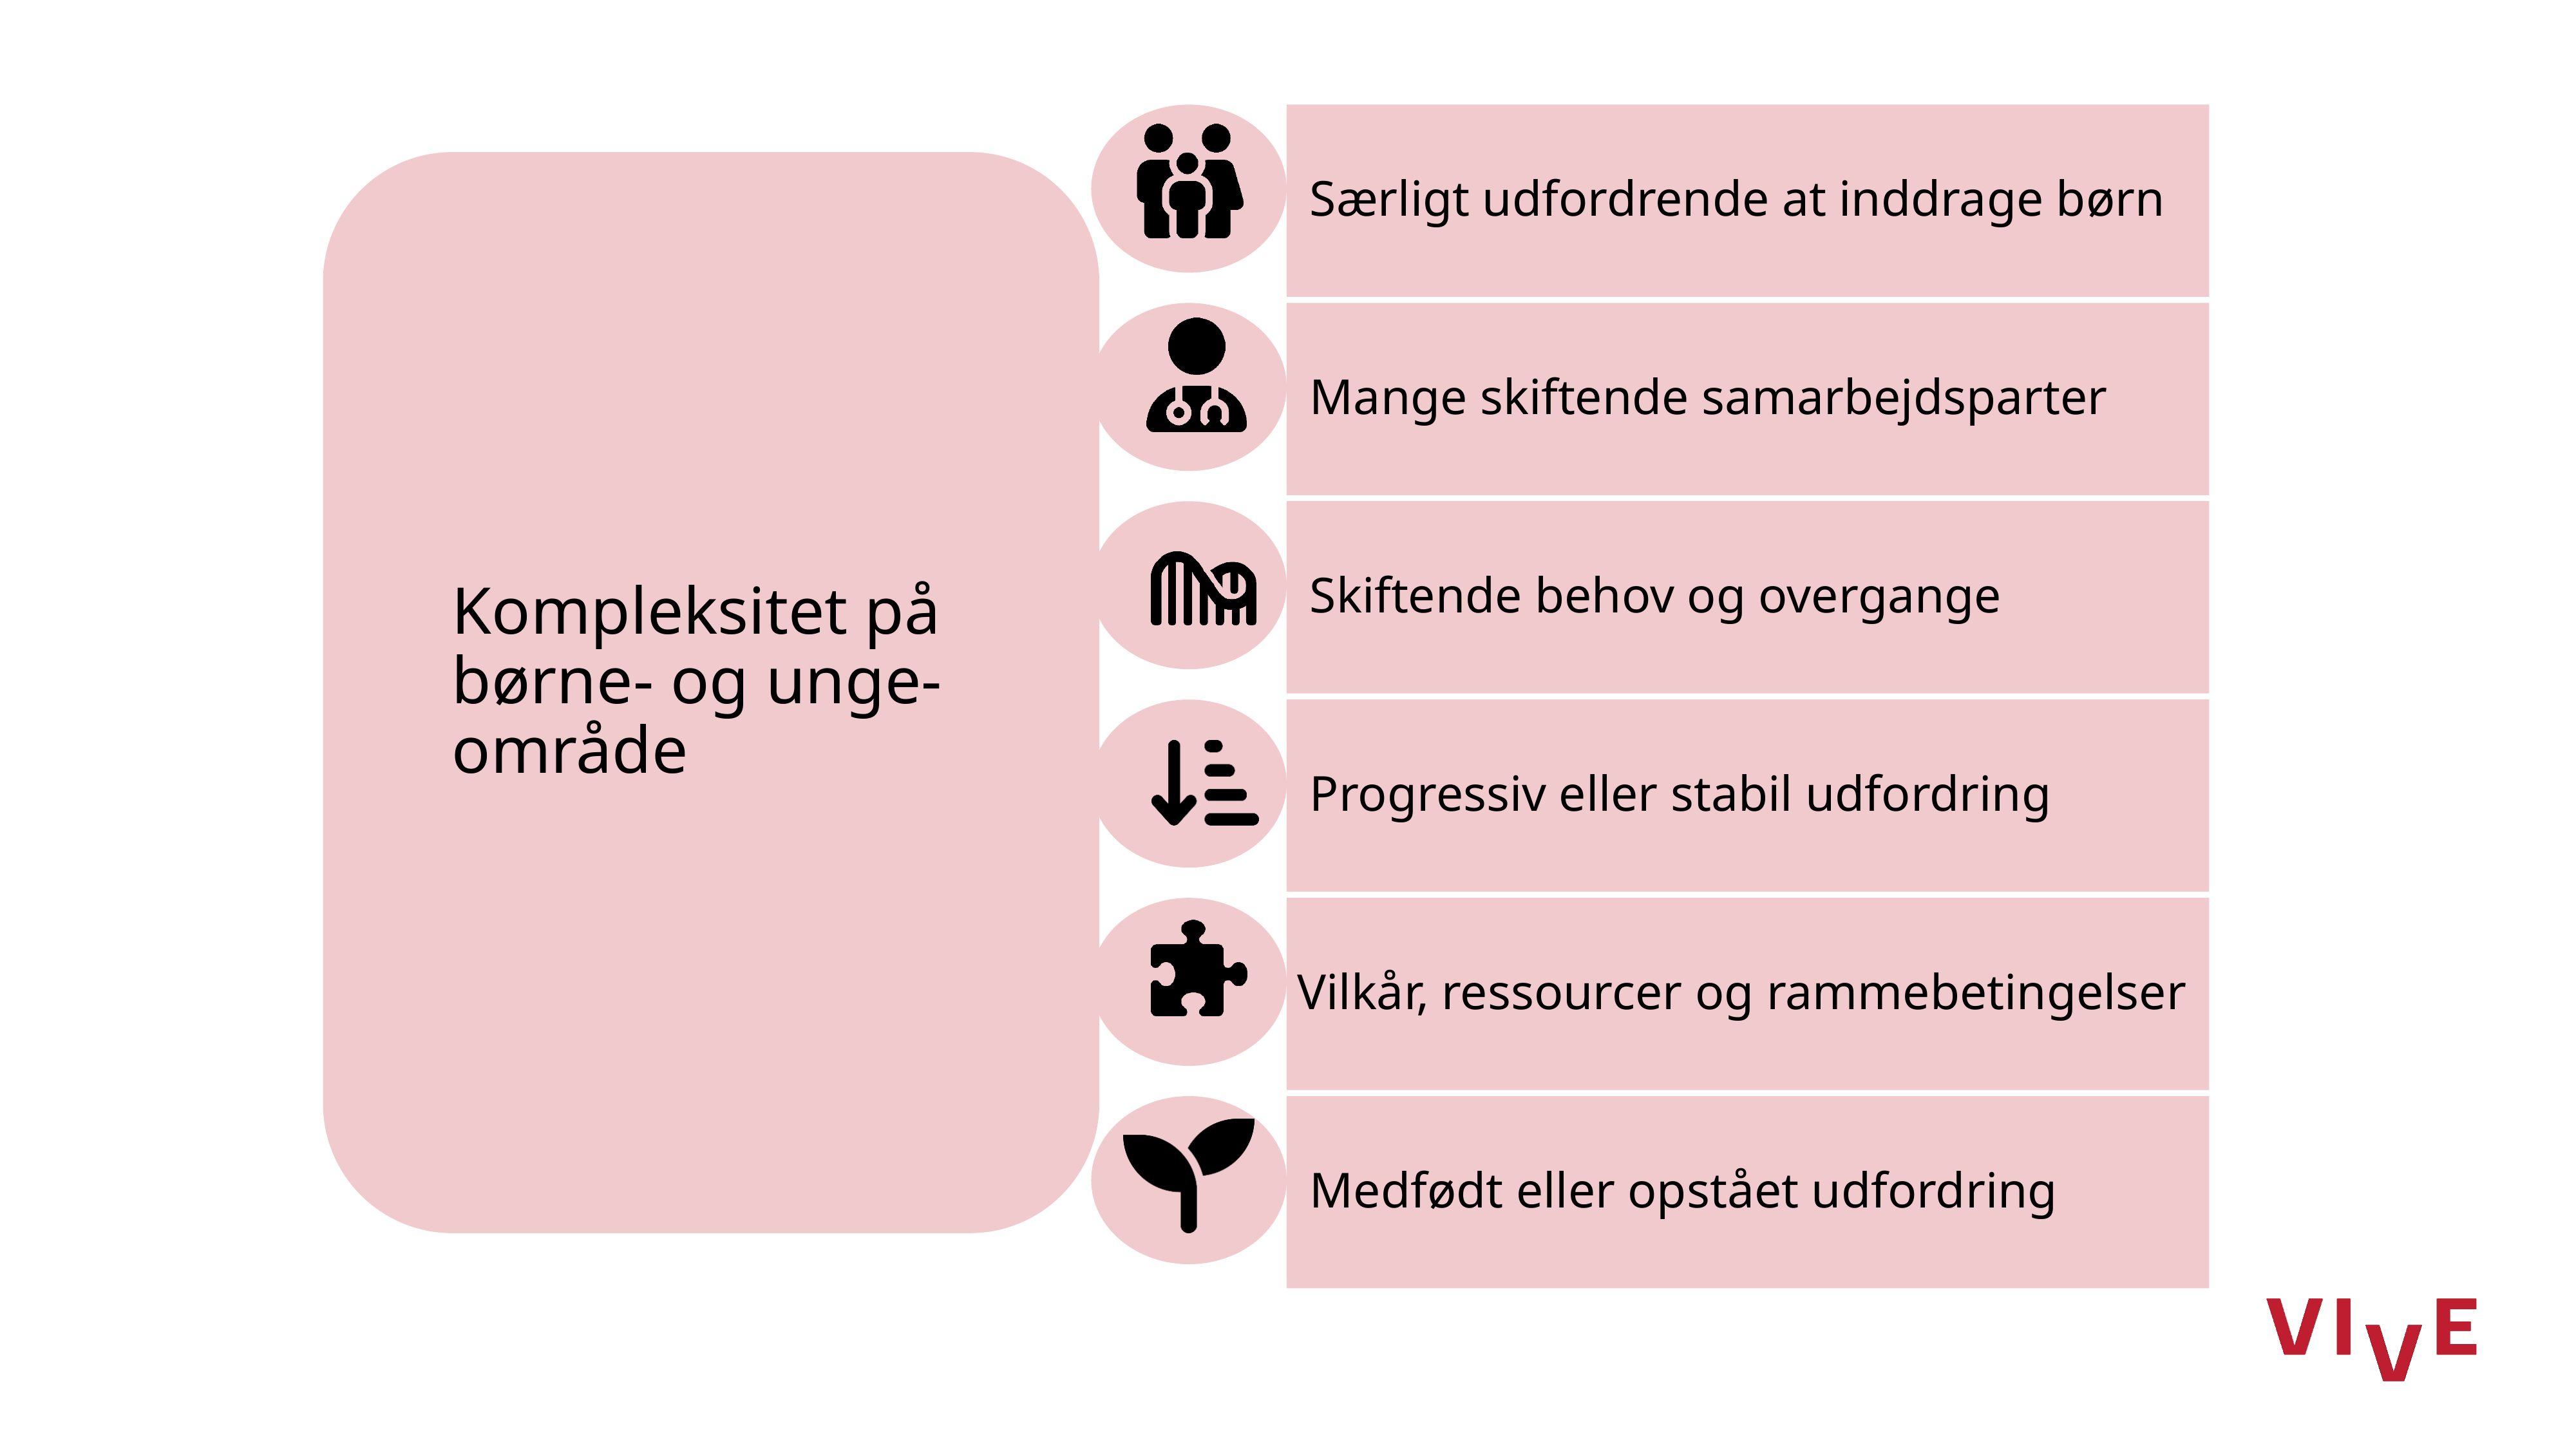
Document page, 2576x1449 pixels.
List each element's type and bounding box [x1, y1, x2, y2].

picture [1123, 1119, 1255, 1234]
picture [1151, 740, 1259, 826]
text_box [323, 104, 2210, 1289]
picture [1151, 920, 1247, 1017]
picture [2259, 1254, 2488, 1410]
picture [1130, 123, 1245, 238]
picture [1146, 317, 1247, 433]
picture [1151, 551, 1256, 625]
